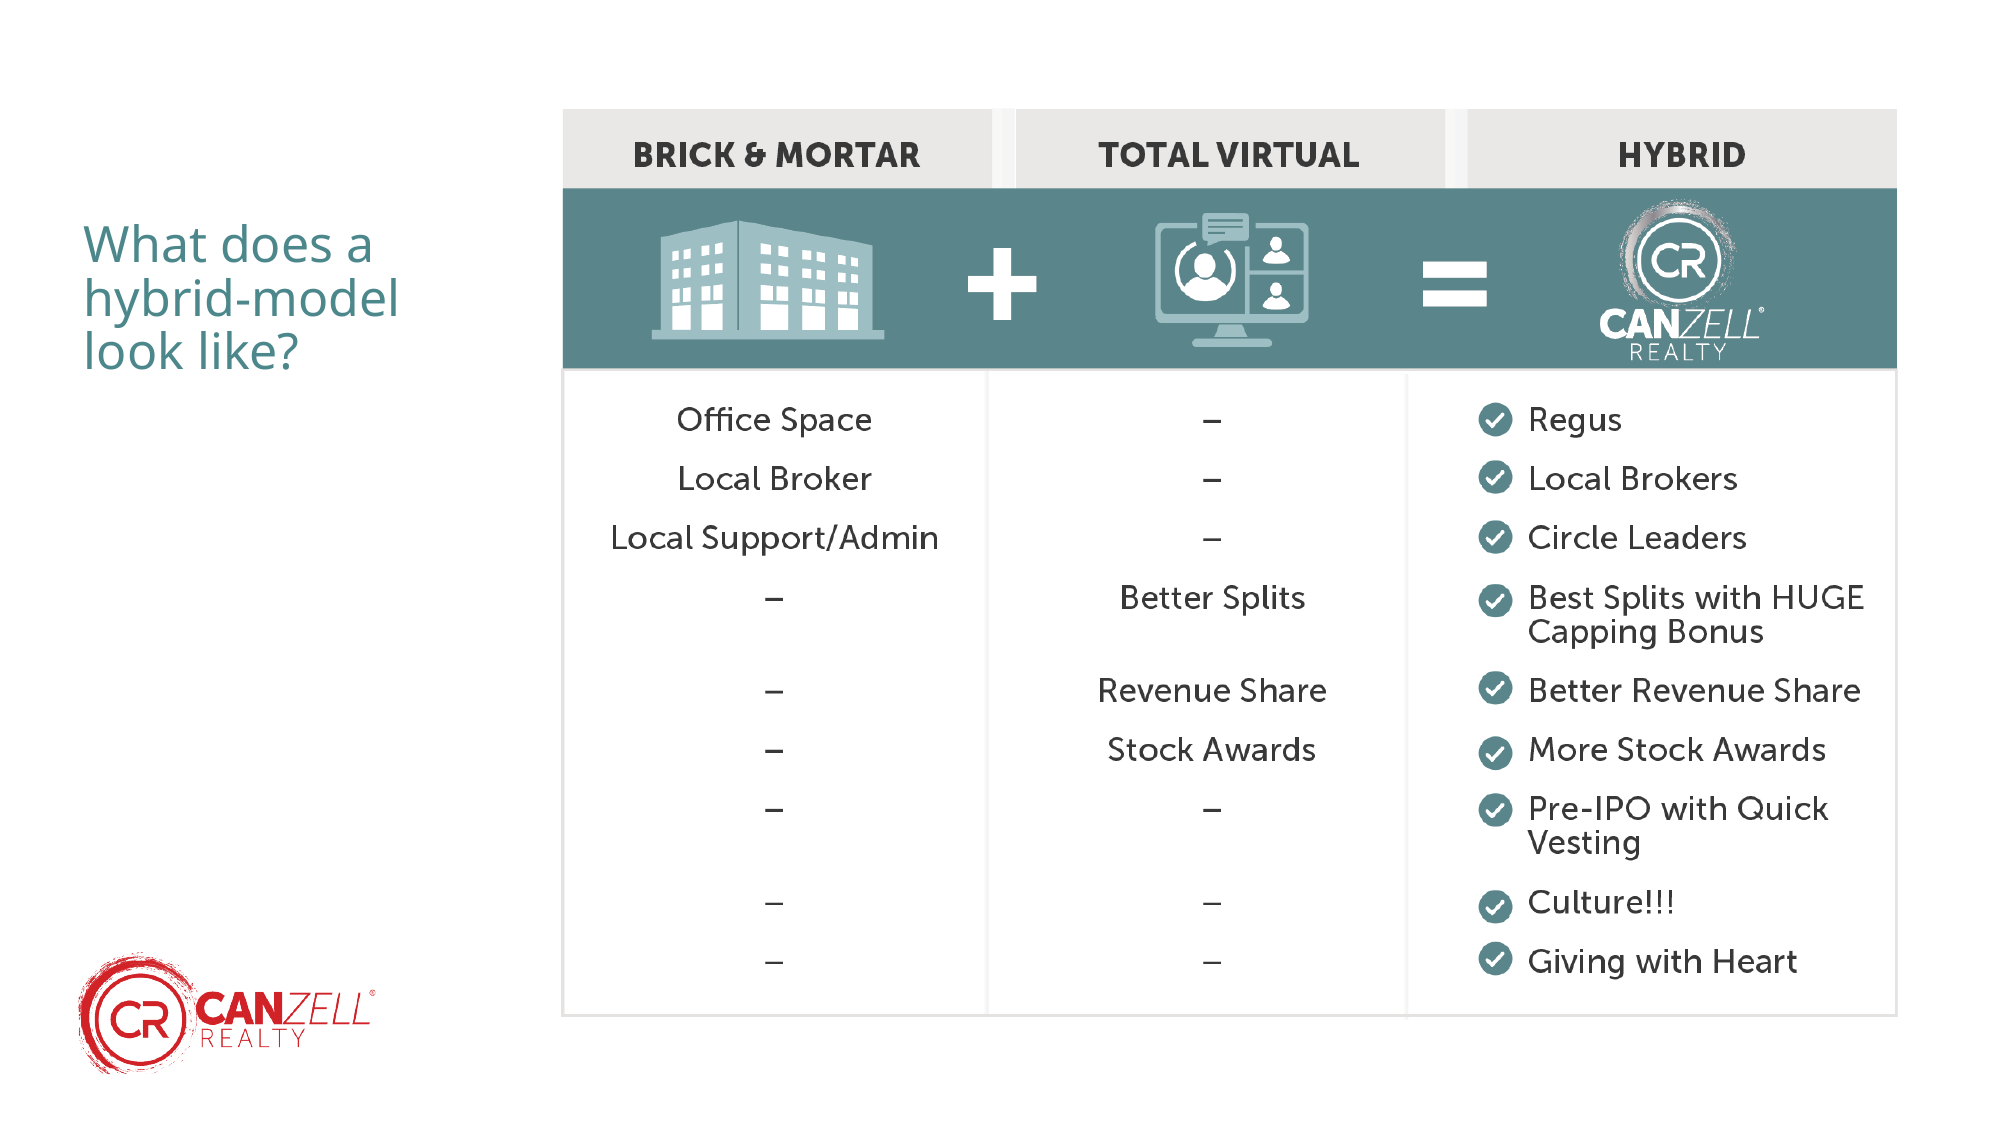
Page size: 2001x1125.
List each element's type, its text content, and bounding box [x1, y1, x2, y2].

text_box What does a hybrid-model look like? [69, 211, 481, 459]
picture [551, 99, 1911, 1028]
picture [68, 949, 398, 1083]
